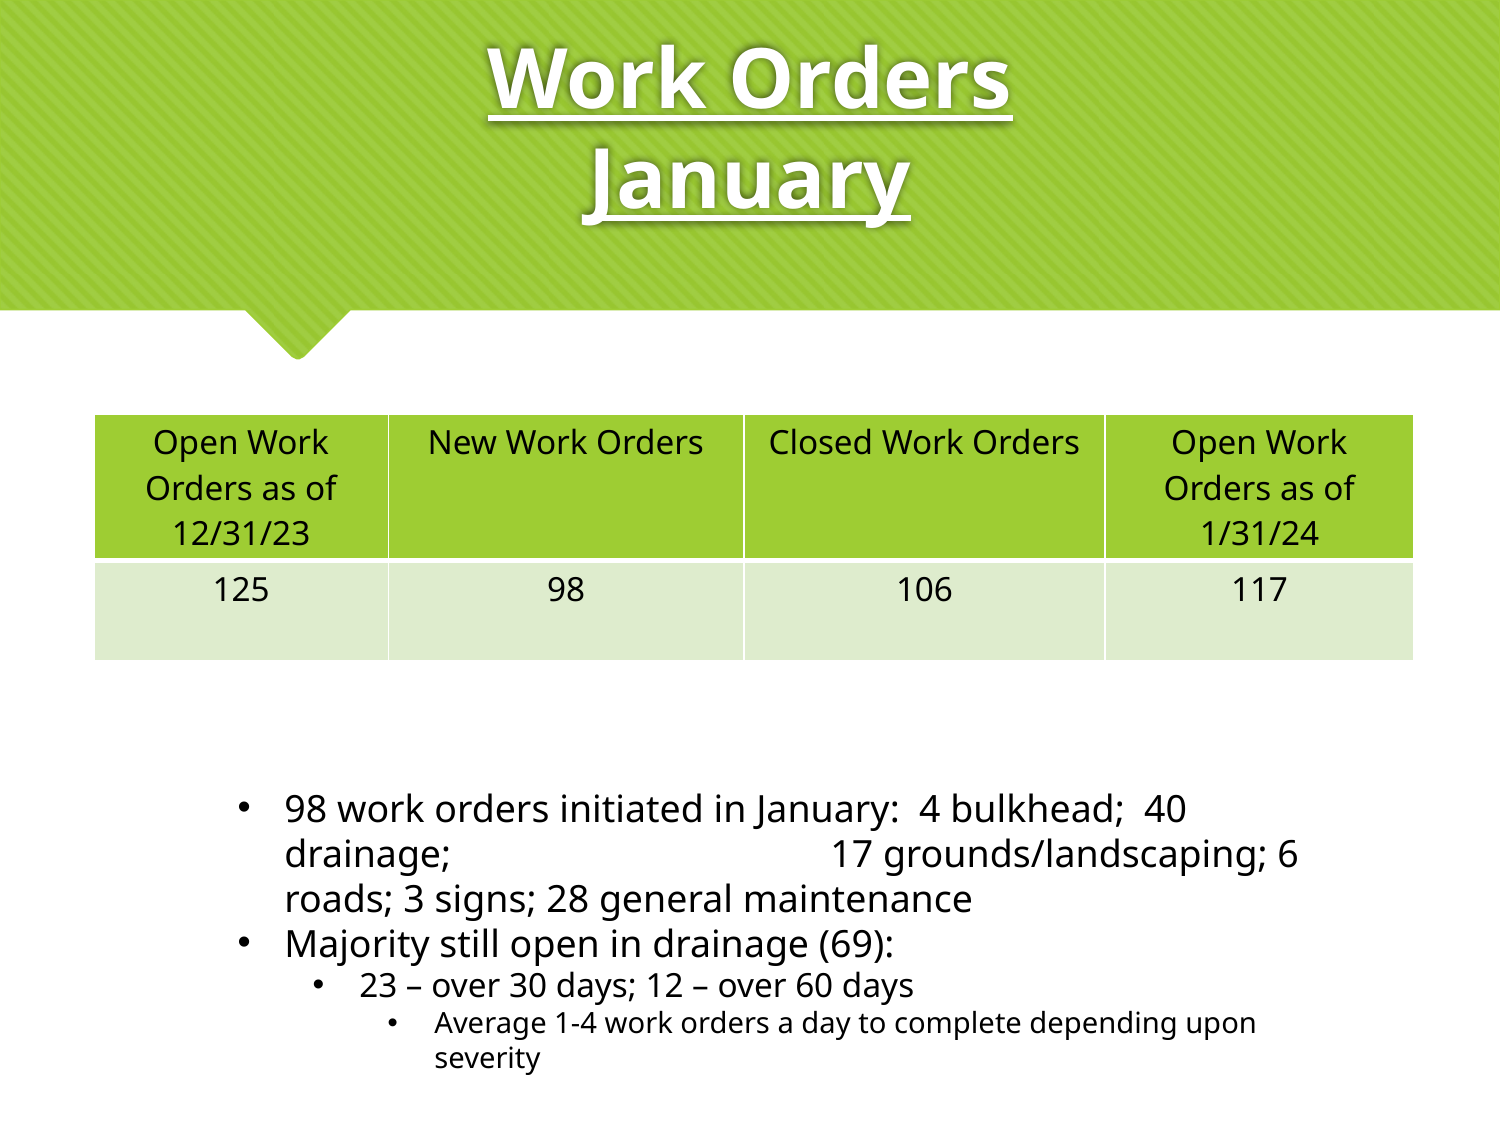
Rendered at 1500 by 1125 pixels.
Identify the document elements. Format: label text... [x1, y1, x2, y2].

table_header Open Work Orders as of 12/31/23 [95, 415, 388, 558]
table_header Open Work Orders as of 1/31/24 [1106, 415, 1413, 558]
table_cell 98 [389, 563, 743, 660]
table_cell 117 [1106, 563, 1413, 660]
table_header Closed Work Orders [745, 415, 1104, 558]
title Work Orders January [132, 73, 1368, 233]
table_cell 125 [95, 563, 388, 660]
table_header New Work Orders [389, 415, 743, 558]
text_box 98 work orders initiated in January: 4 bulkhead; 40 drainage; 17 grounds/landscaping; 6 roads; 3 signs; 28 general maintenance Majority still open in drainage (69): 23 – over 30 days; 12 – over 60 days Average 1-4 work orders a day to complete depending upon severity [222, 777, 1368, 1082]
table_cell 106 [745, 563, 1104, 660]
